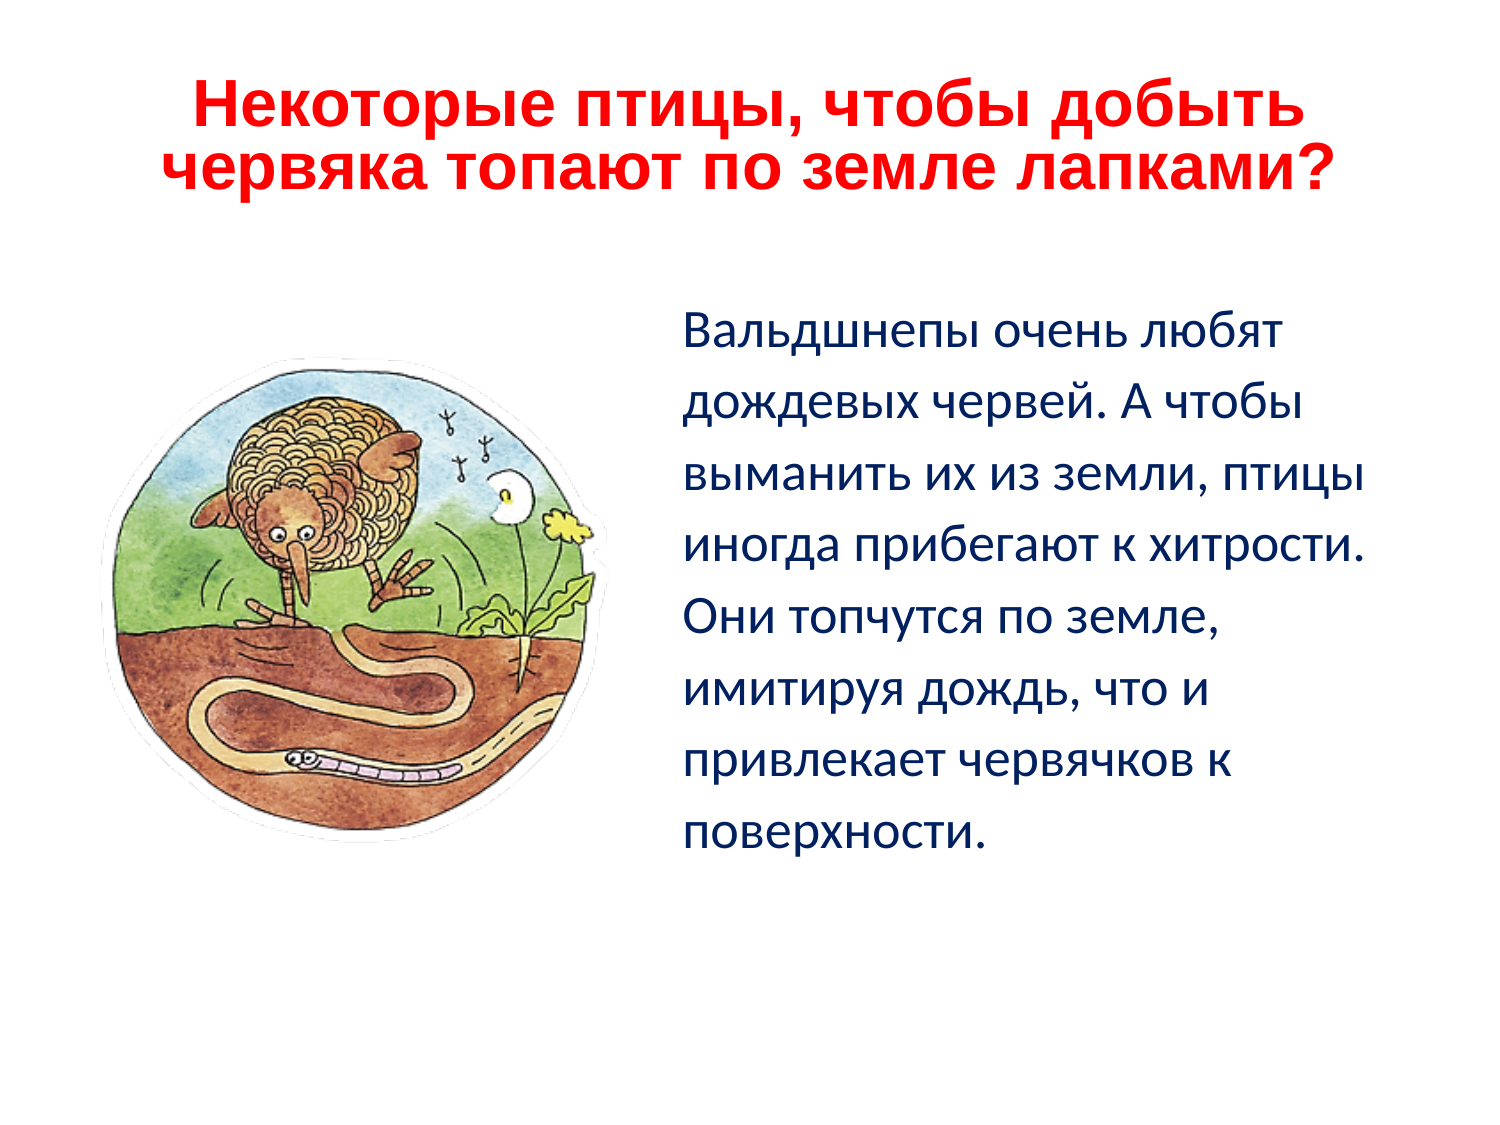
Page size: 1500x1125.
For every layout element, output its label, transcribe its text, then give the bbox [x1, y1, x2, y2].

picture [88, 349, 621, 859]
list Вальдшнепы очень любят дождевых червей. А чтобы выманить их из земли, птицы иногда прибегают к хитрости. Они топчутся по земле, имитируя дождь, что и привлекает червячков к поверхности. [667, 278, 1388, 1024]
title Некоторые птицы, чтобы добыть червяка топают по земле лапками? [75, 45, 1425, 233]
